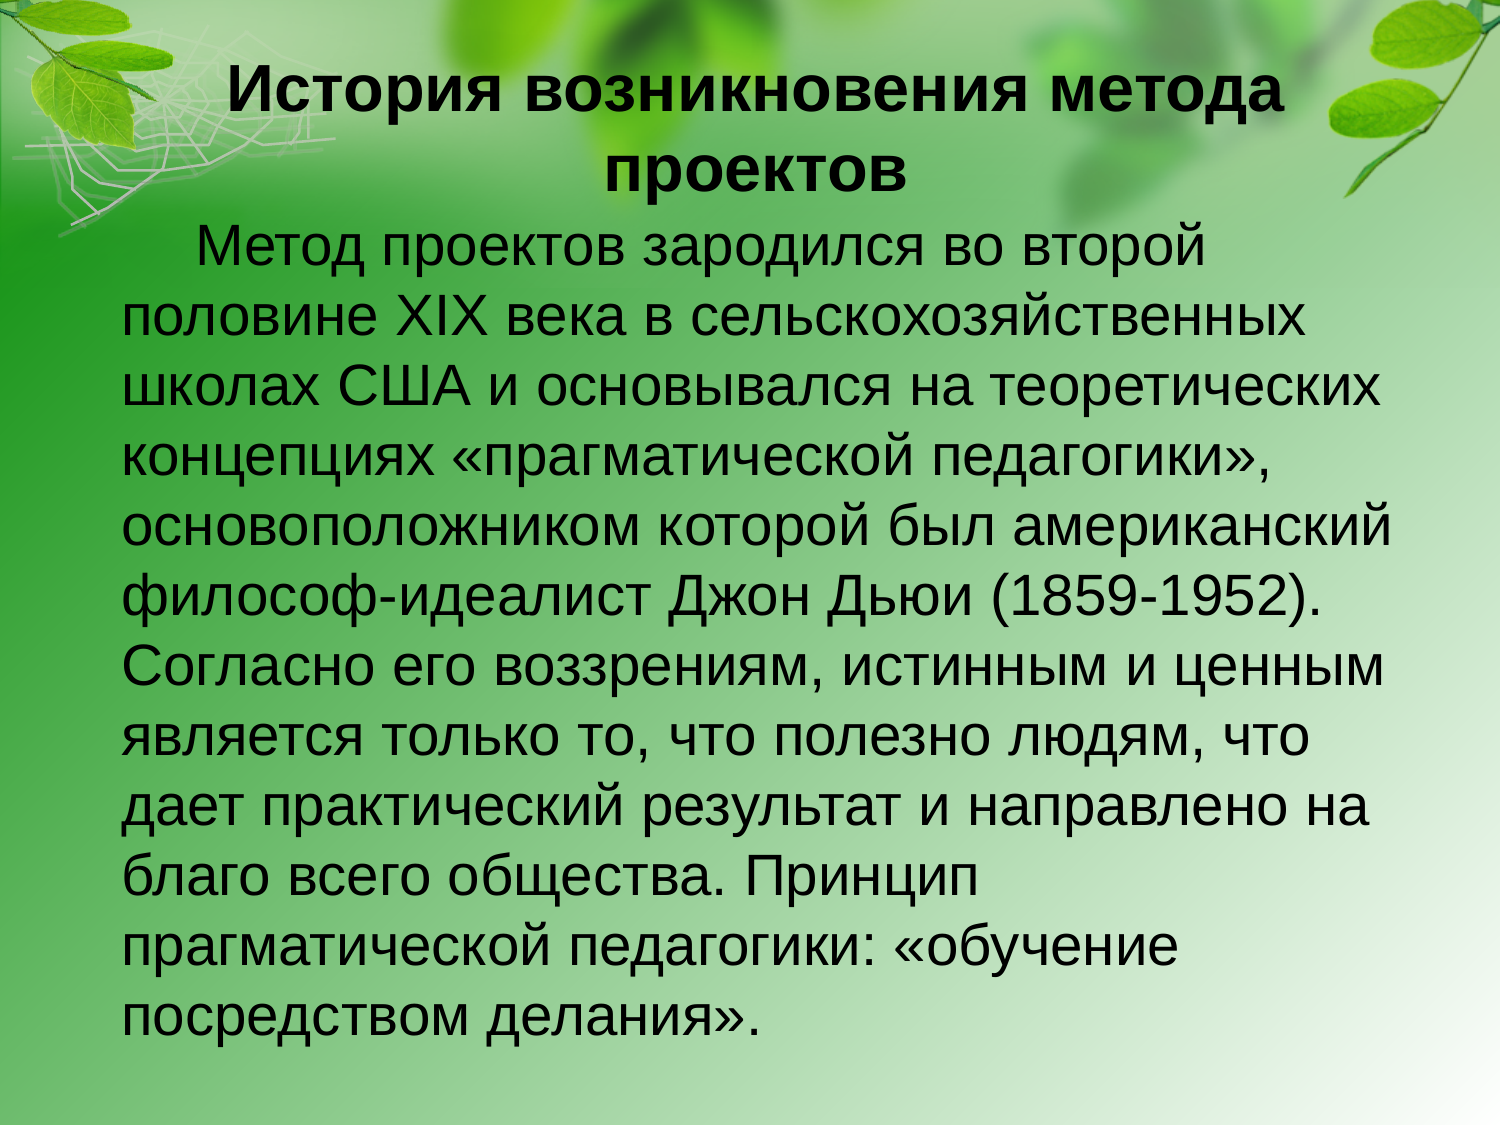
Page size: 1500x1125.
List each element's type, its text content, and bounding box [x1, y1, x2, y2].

title История возникновения метода проектов [50, 37, 1463, 200]
list Метод проектов зародился во второй половине XIX века в сельскохозяйственных школах США и основывался на теоретических концепциях «прагматической педагогики», основоположником которой был американский философ-идеалист Джон Дьюи (1859-1952). Согласно его воззрениям, истинным и ценным является только то, что полезно людям, что дает практический результат и направлено на благо всего общества. Принцип прагматической педагогики: «обучение посредством делания». [50, 200, 1438, 1050]
picture [0, 0, 1500, 288]
